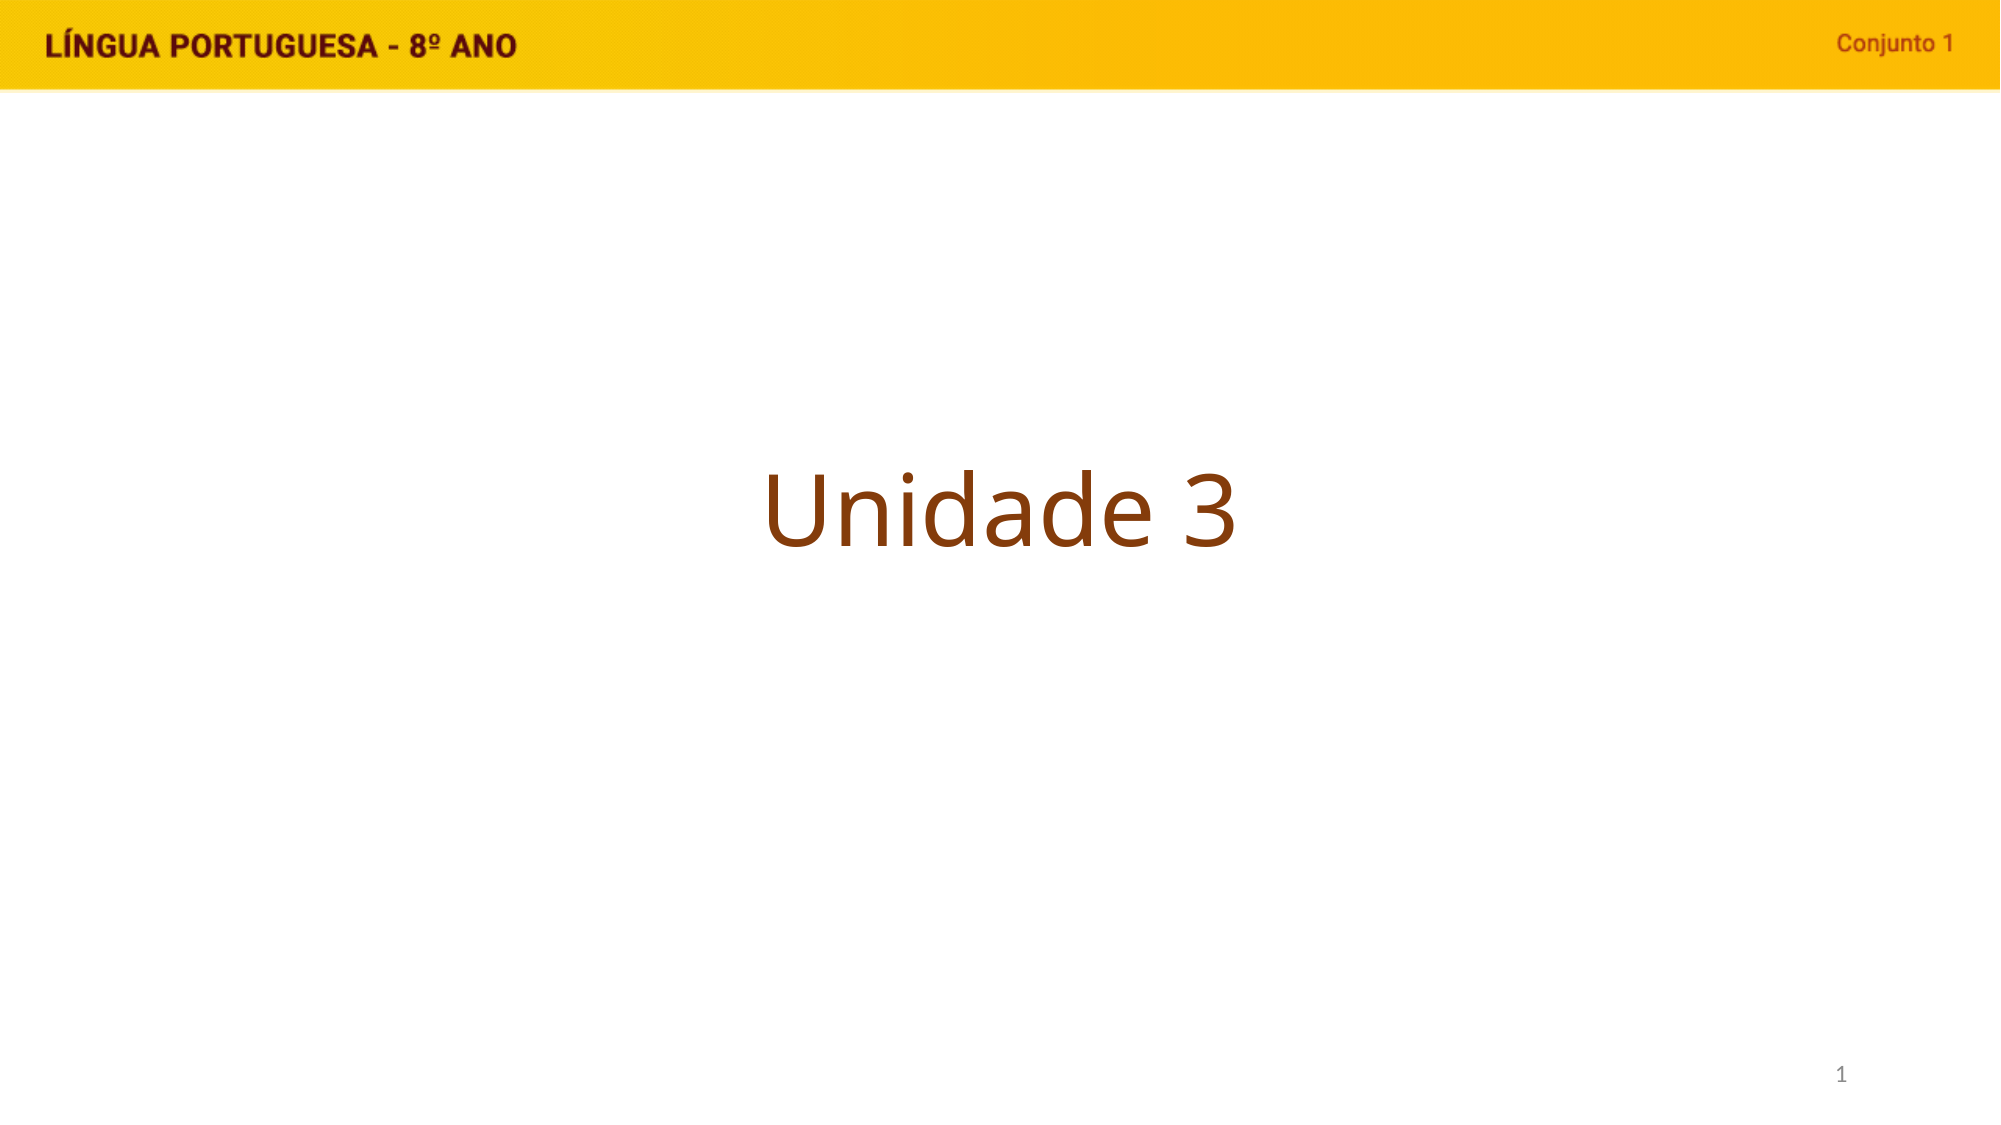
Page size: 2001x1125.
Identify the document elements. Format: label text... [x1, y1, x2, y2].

slide_number 1 [1412, 1042, 1863, 1103]
title Unidade 3 [249, 184, 1750, 576]
picture [0, 0, 2000, 93]
